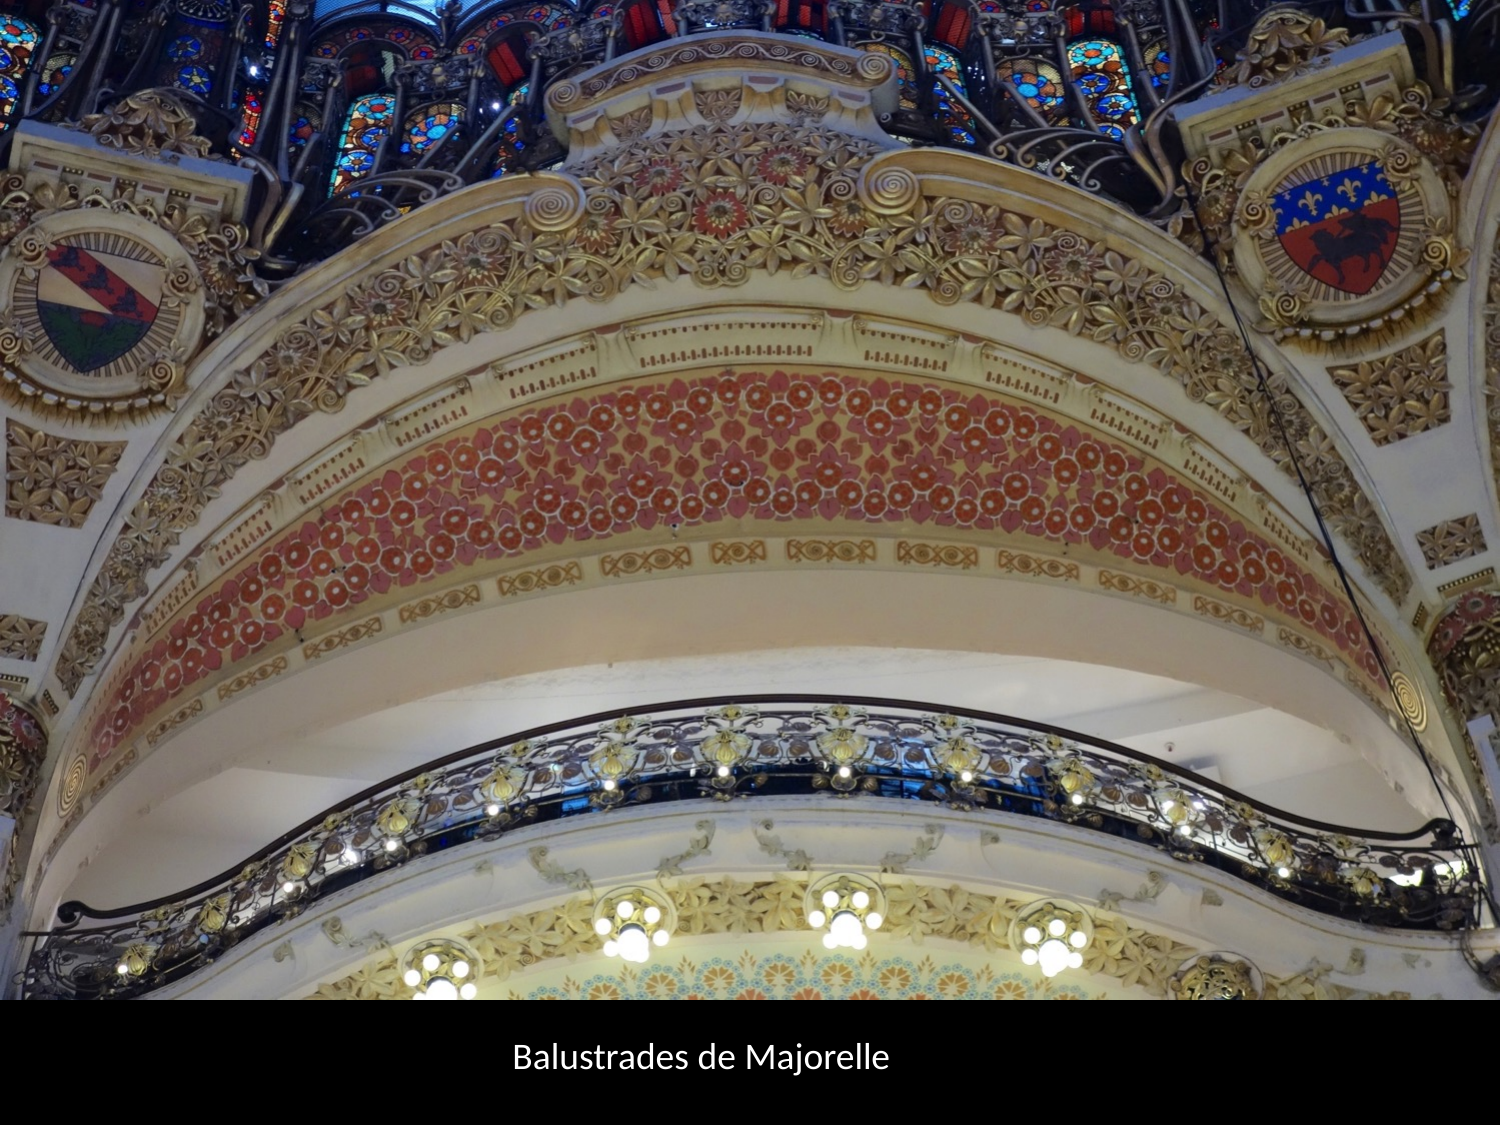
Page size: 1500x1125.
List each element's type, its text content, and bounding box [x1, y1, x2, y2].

picture [0, 0, 1500, 1001]
text_box Balustrades de Majorelle [497, 1024, 906, 1085]
